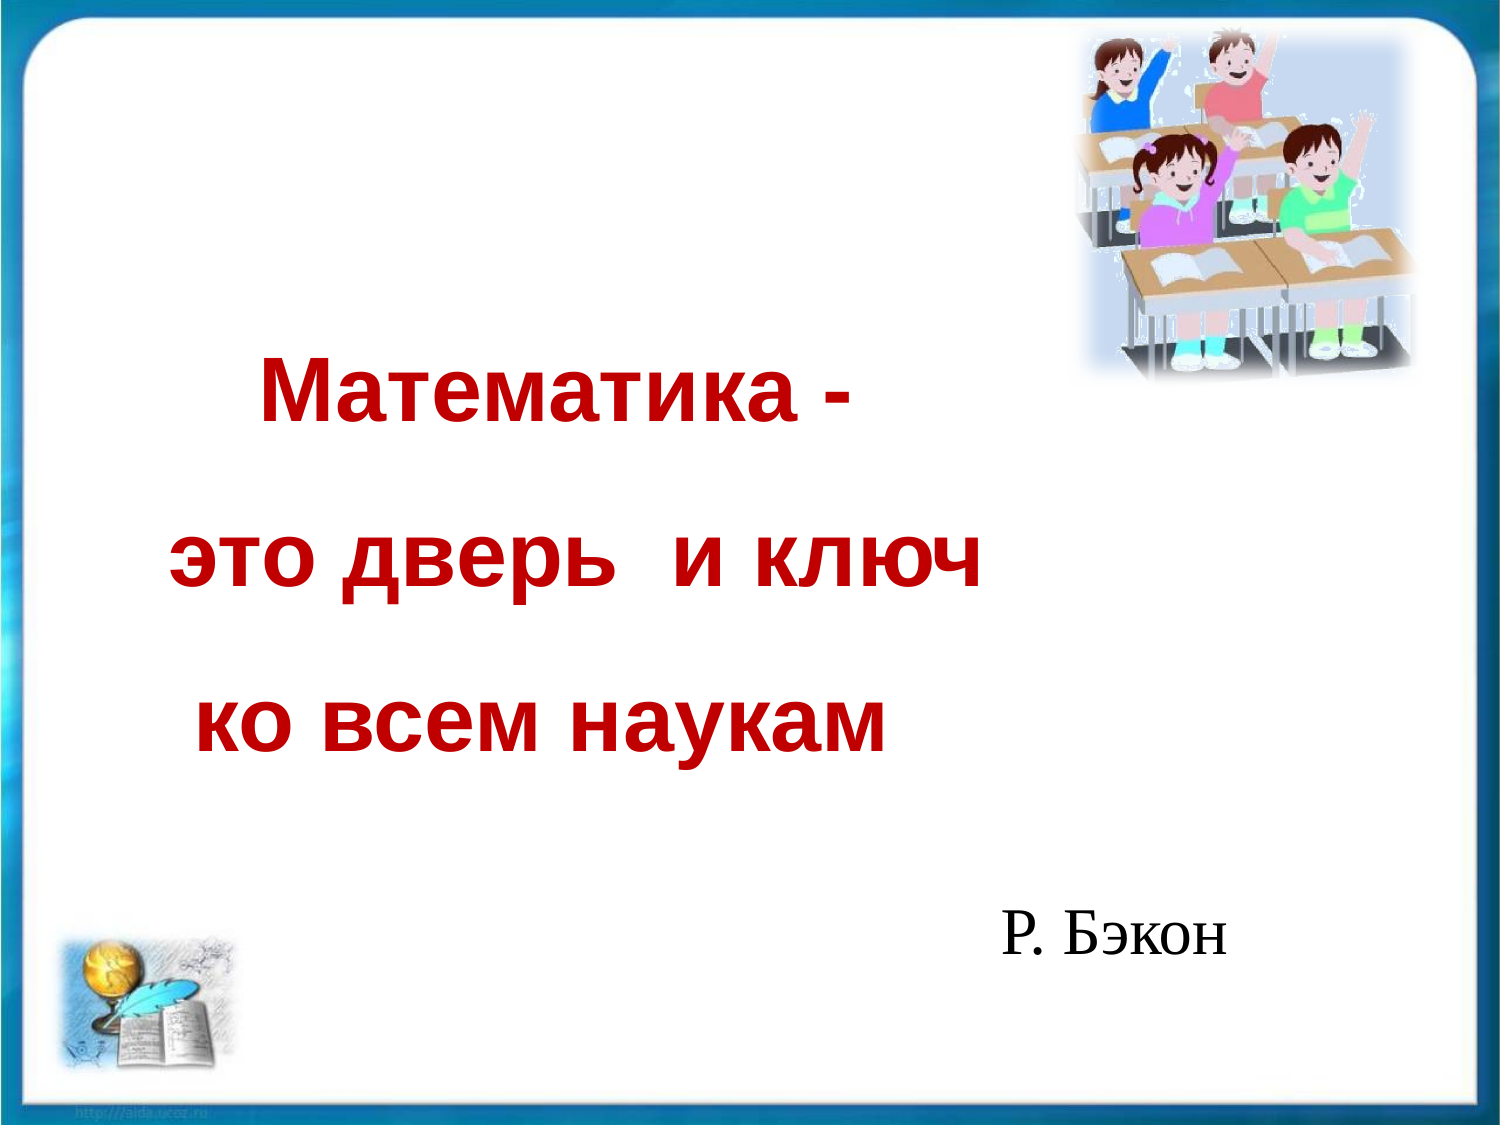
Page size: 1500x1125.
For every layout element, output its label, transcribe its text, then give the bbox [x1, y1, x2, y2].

text_box Р. Бэкон [891, 834, 1338, 1022]
list Математика - это дверь и ключ ко всем наукам [64, 267, 1188, 842]
picture [0, 0, 1500, 1125]
